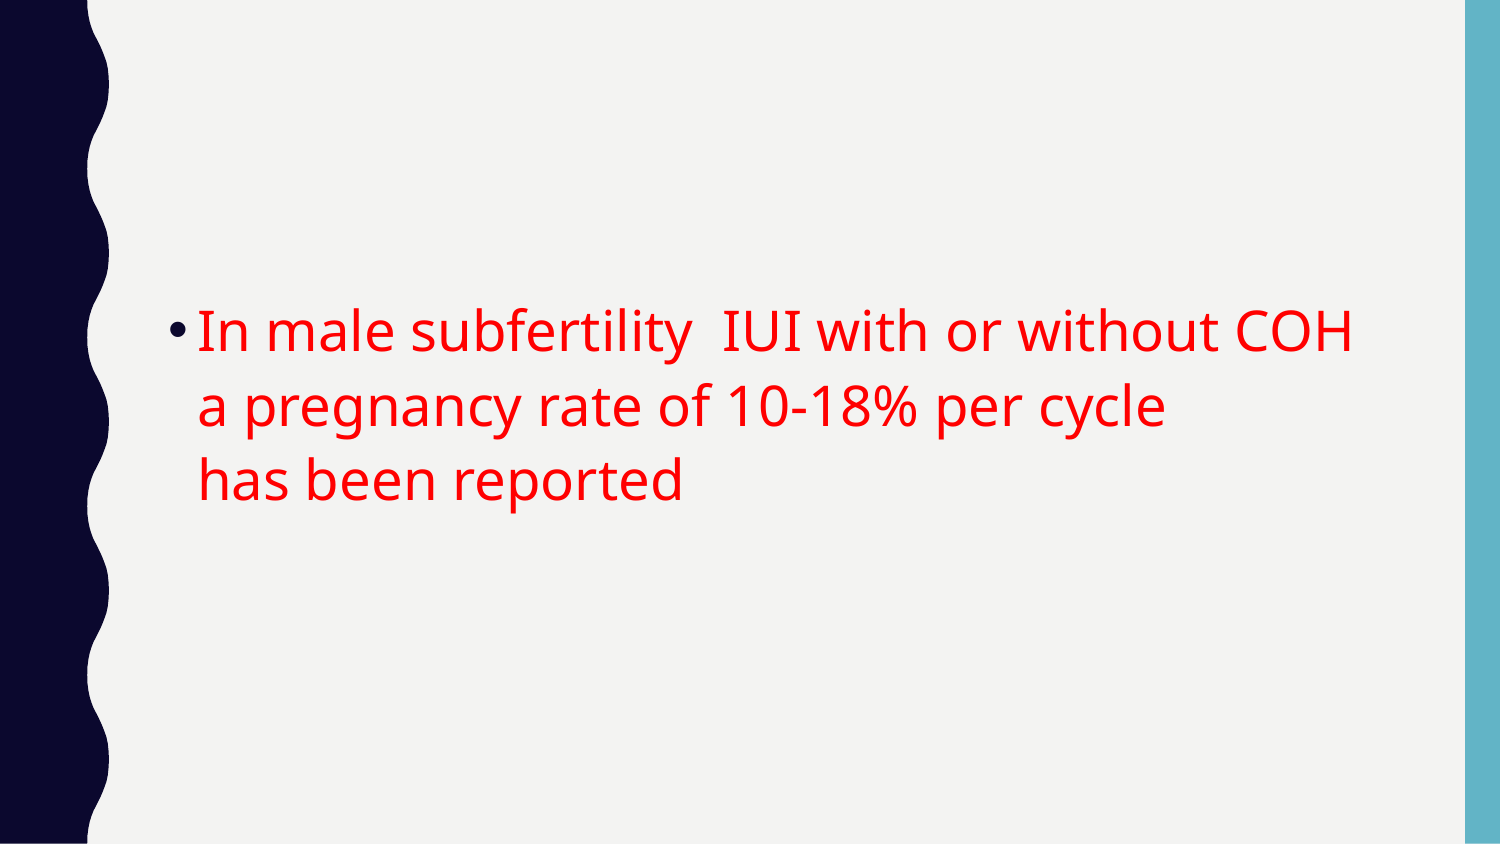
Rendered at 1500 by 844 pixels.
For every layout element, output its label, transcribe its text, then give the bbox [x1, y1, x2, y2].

list In male subfertility IUI with or without COH a pregnancy rate of 10-18% per cycle has been reported [154, 281, 1407, 724]
